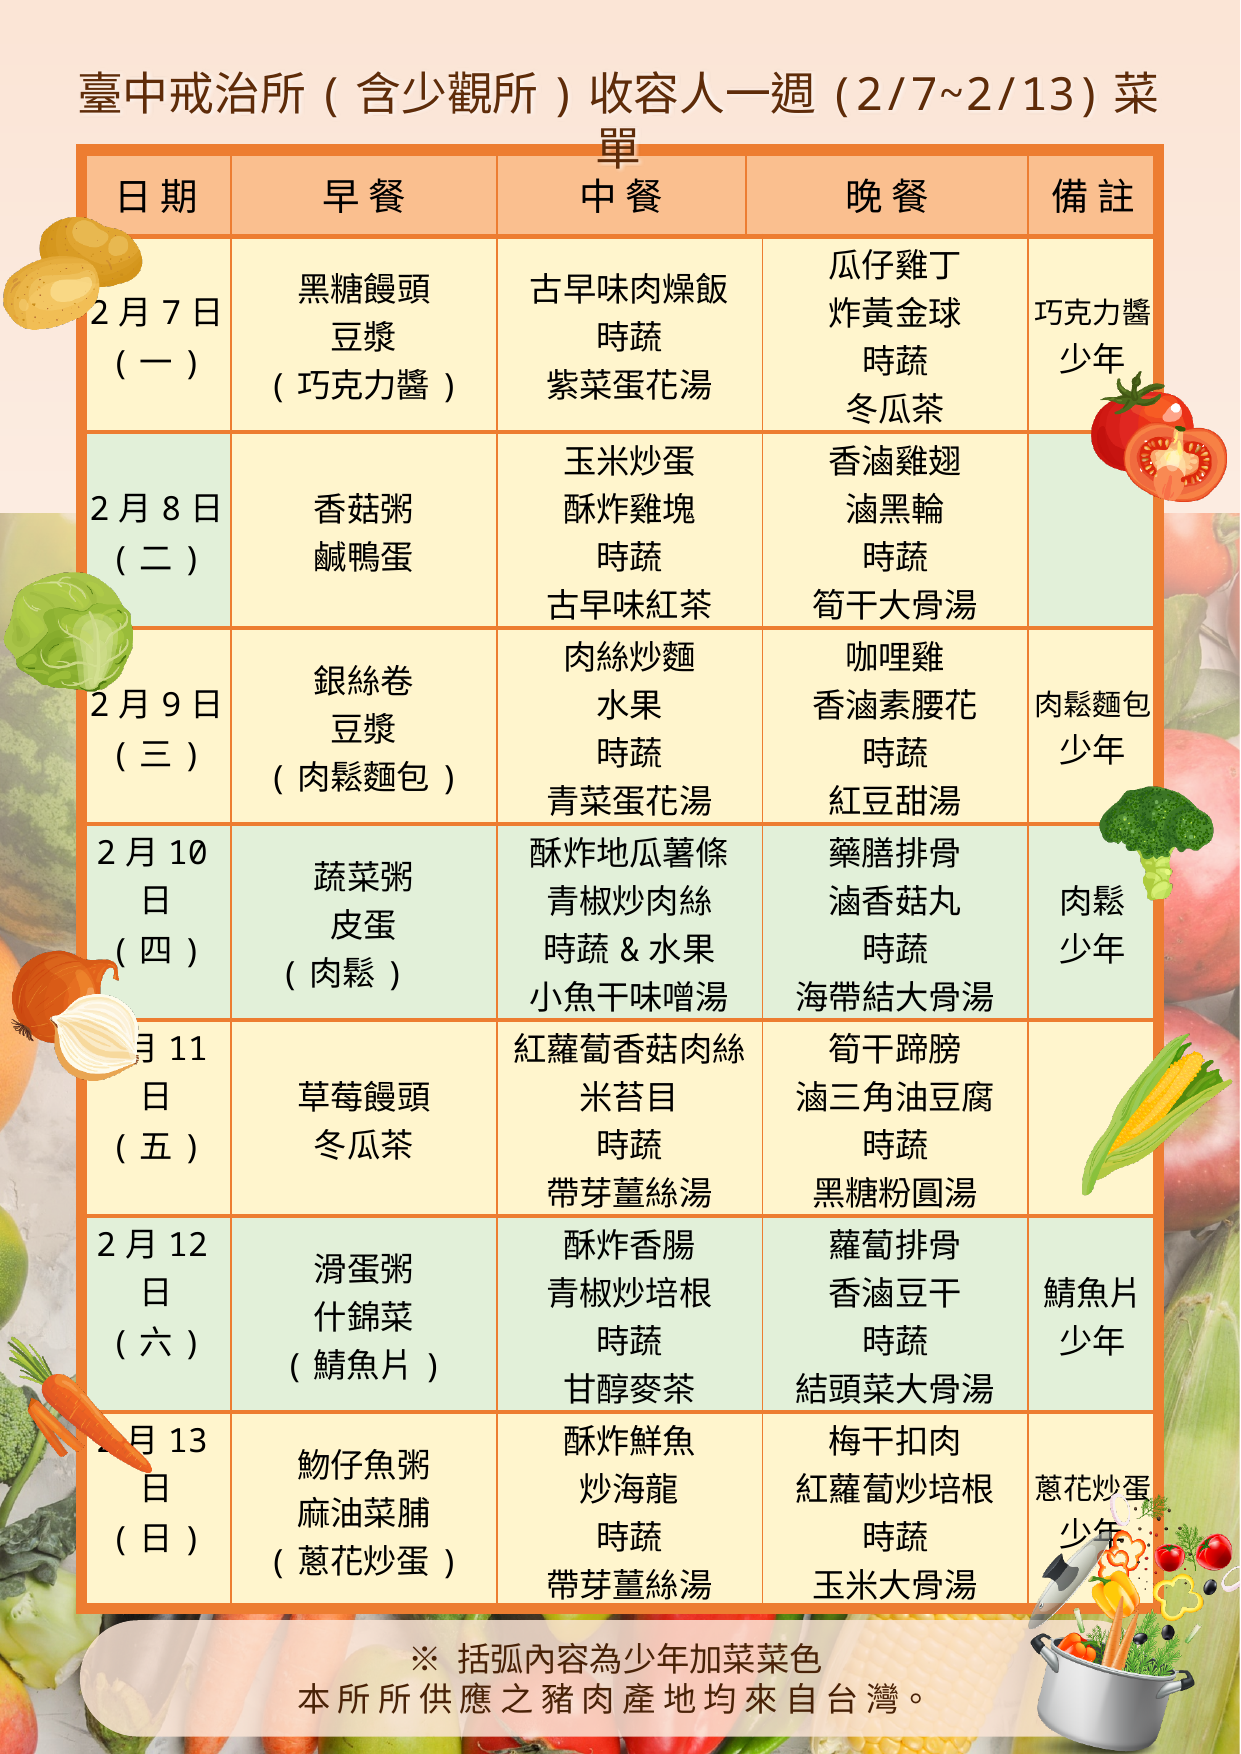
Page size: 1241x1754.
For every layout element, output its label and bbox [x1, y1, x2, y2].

picture [2, 1332, 157, 1479]
text_box [0, 0, 1241, 1754]
picture [0, 197, 151, 341]
picture [1080, 772, 1231, 913]
picture [0, 564, 145, 705]
picture [0, 944, 149, 1084]
picture [1013, 1493, 1241, 1754]
picture [1081, 365, 1236, 509]
picture [1066, 1013, 1241, 1200]
